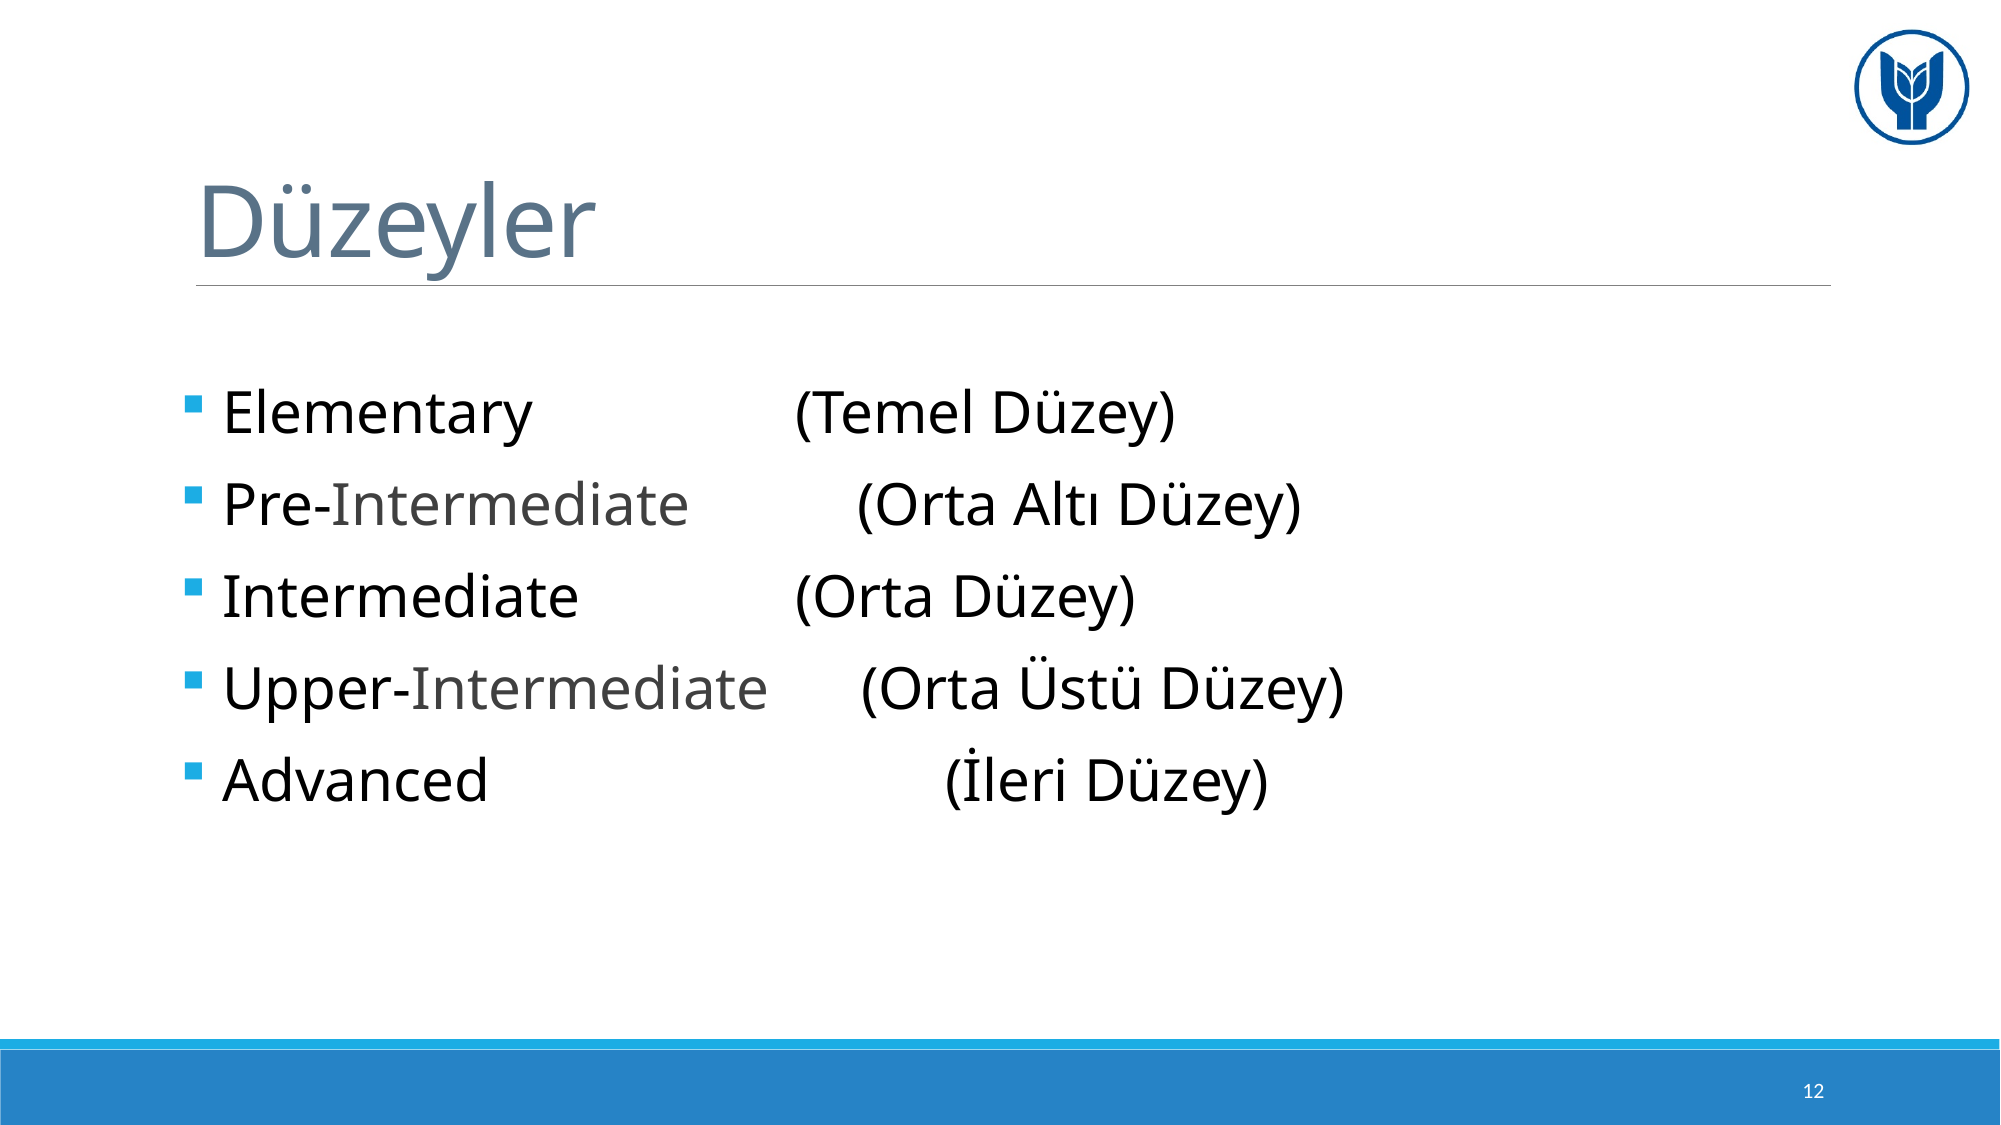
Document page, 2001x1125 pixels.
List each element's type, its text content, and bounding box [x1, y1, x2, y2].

list Elementary (Temel Düzey) Pre-Intermediate (Orta Altı Düzey) Intermediate (Orta Düzey) Upper-Intermediate (Orta Üstü Düzey) Advanced (İleri Düzey) [180, 375, 1675, 834]
slide_number 12 [1624, 1059, 1840, 1120]
title Düzeyler [180, 47, 1830, 285]
picture [1848, 22, 1975, 152]
